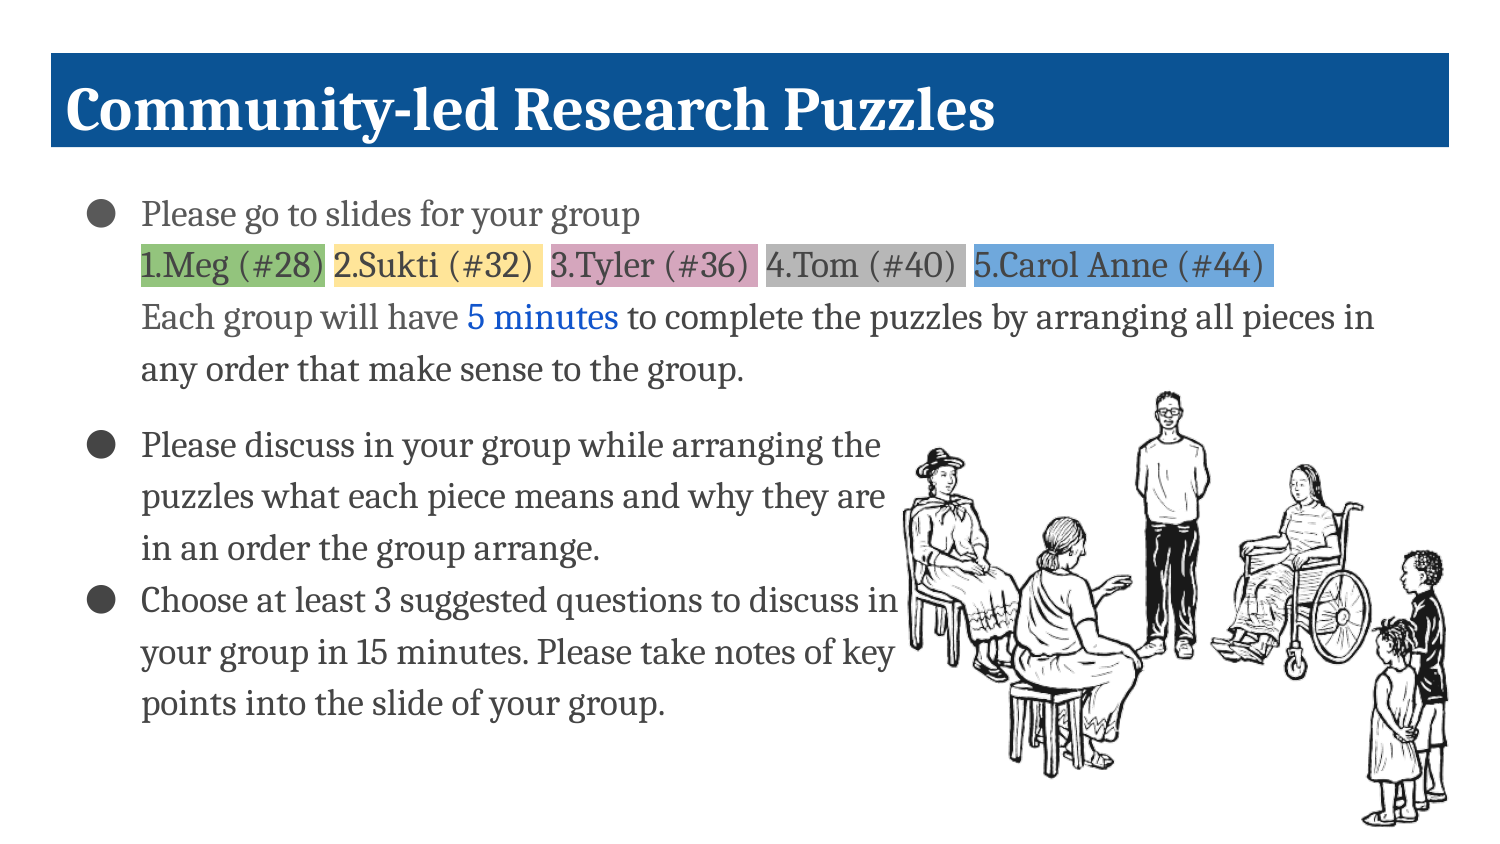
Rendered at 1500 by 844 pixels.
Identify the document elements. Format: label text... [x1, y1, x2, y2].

list Please go to slides for your group 1.Meg (#28) 2.Sukti (#32) 3.Tyler (#36) 4.Tom (#40) 5.Carol Anne (#44) Each group will have 5 minutes to complete the puzzles by arranging all pieces in any order that make sense to the group. [51, 166, 1449, 397]
picture [845, 347, 1500, 844]
title Community-led Research Puzzles [51, 53, 1449, 148]
text_box Please discuss in your group while arranging the puzzles what each piece means and why they are in an order the group arrange. Choose at least 3 suggested questions to discuss in your group in 15 minutes. Please take notes of key points into the slide of your group. [51, 397, 840, 797]
